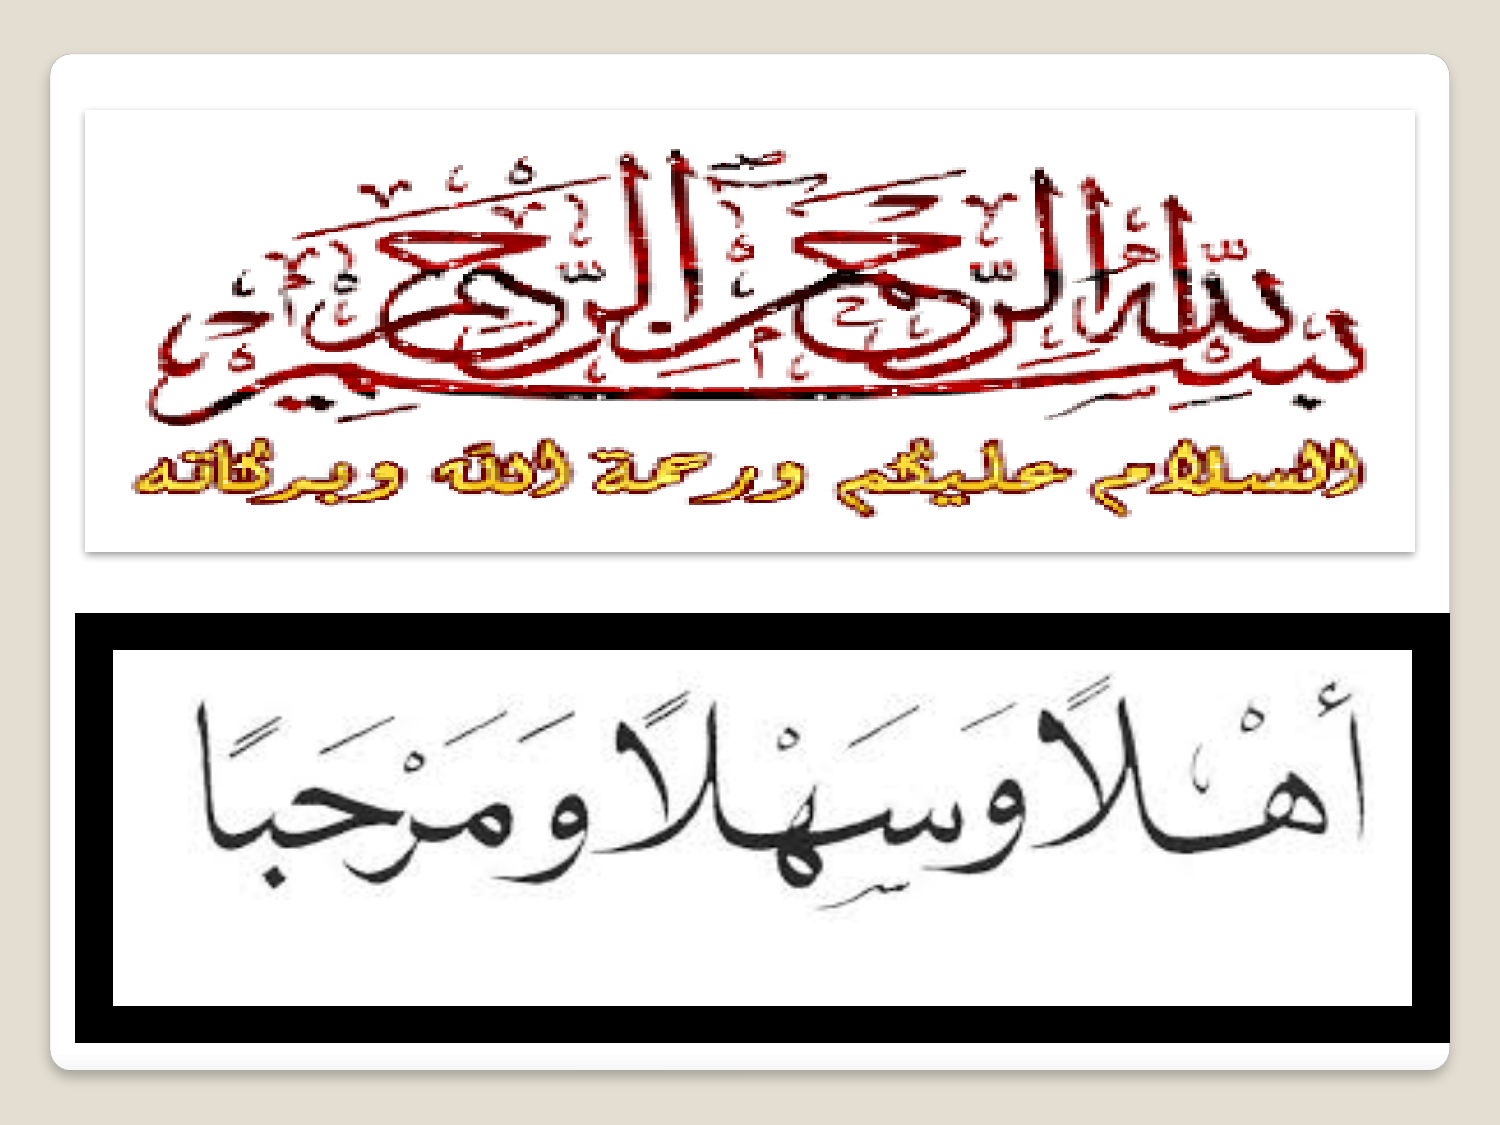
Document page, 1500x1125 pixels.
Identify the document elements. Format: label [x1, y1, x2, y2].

picture [99, 124, 1401, 538]
picture [112, 649, 1413, 1007]
